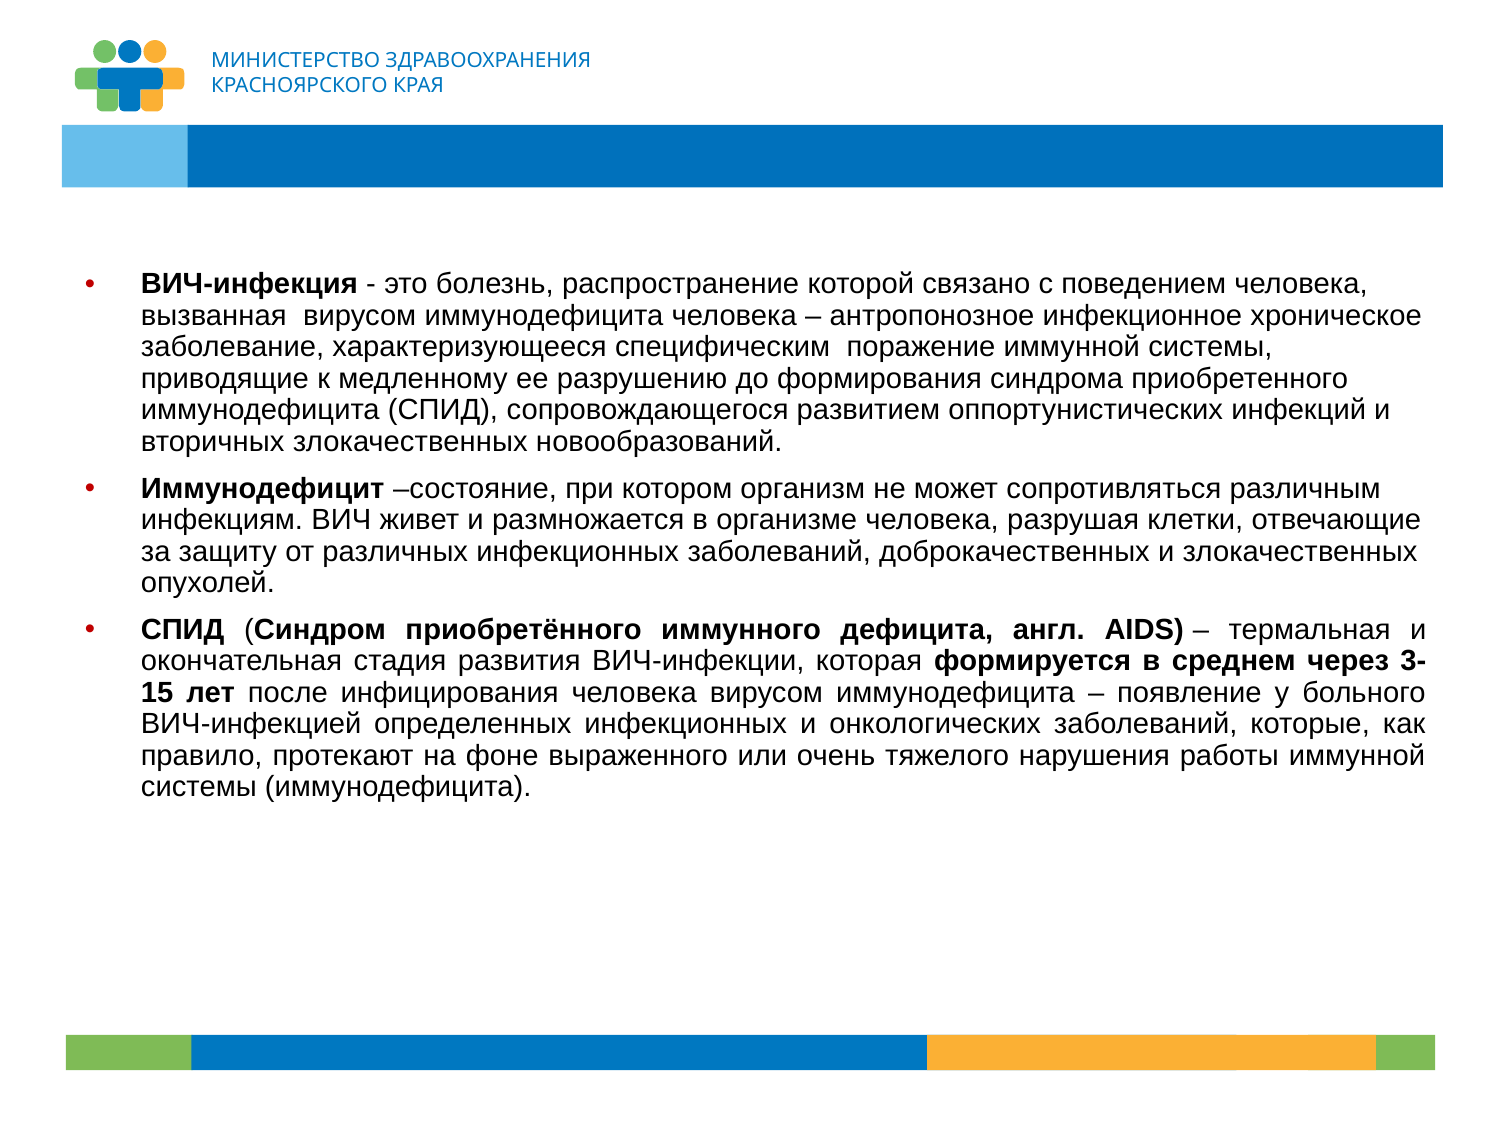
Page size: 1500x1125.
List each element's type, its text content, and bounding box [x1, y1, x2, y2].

text_box ВИЧ-инфекция - это болезнь, распространение которой связано с поведением человека, вызванная вирусом иммунодефицита человека – антропонозное инфекционное хроническое заболевание, характеризующееся специфическим поражение иммунной системы, приводящие к медленному ее разрушению до формирования синдрома приобретенного иммунодефицита (СПИД), сопровождающегося развитием оппортунистических инфекций и вторичных злокачественных новообразований. Иммунодефицит –состояние, при котором организм не может сопротивляться различным инфекциям. ВИЧ живет и размножается в организме человека, разрушая клетки, отвечающие за защиту от различных инфекционных заболеваний, доброкачественных и злокачественных опухолей. СПИД (Синдром приобретённого иммунного дефицита, англ. AIDS) – термальная и окончательная стадия развития ВИЧ-инфекции, которая формируется в среднем через 3-15 лет после инфицирования человека вирусом иммунодефицита – появление у больного ВИЧ-инфекцией определенных инфекционных и онкологических заболеваний, которые, как правило, протекают на фоне выраженного или очень тяжелого нарушения работы иммунной системы (иммунодефицита). [70, 210, 1442, 997]
